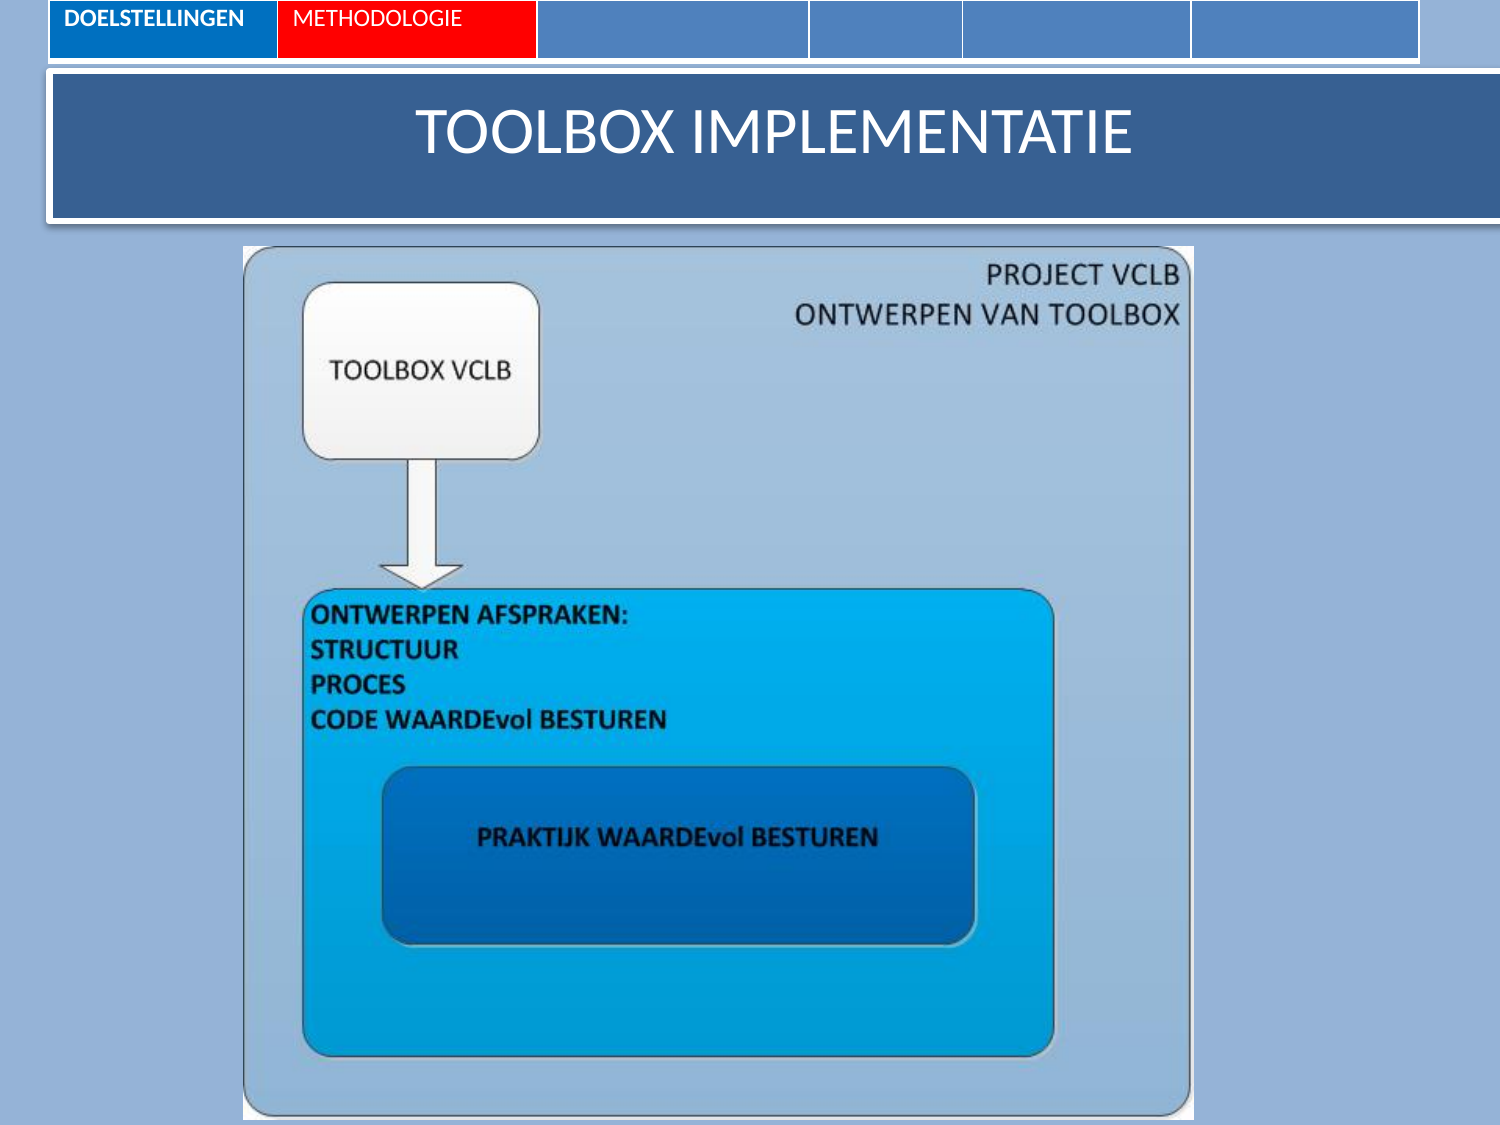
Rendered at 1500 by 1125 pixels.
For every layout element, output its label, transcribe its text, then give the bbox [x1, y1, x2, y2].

table_header [538, 1, 808, 58]
table_header [1192, 1, 1418, 58]
table_header [963, 1, 1190, 58]
table_header DOELSTELLINGEN [50, 1, 277, 58]
subtitle TOOLBOX IMPLEMENTATIE [49, 96, 1500, 197]
text_box [46, 68, 1500, 224]
picture [243, 246, 1195, 1120]
table_header [810, 1, 962, 58]
table_header METHODOLOGIE [278, 1, 536, 58]
